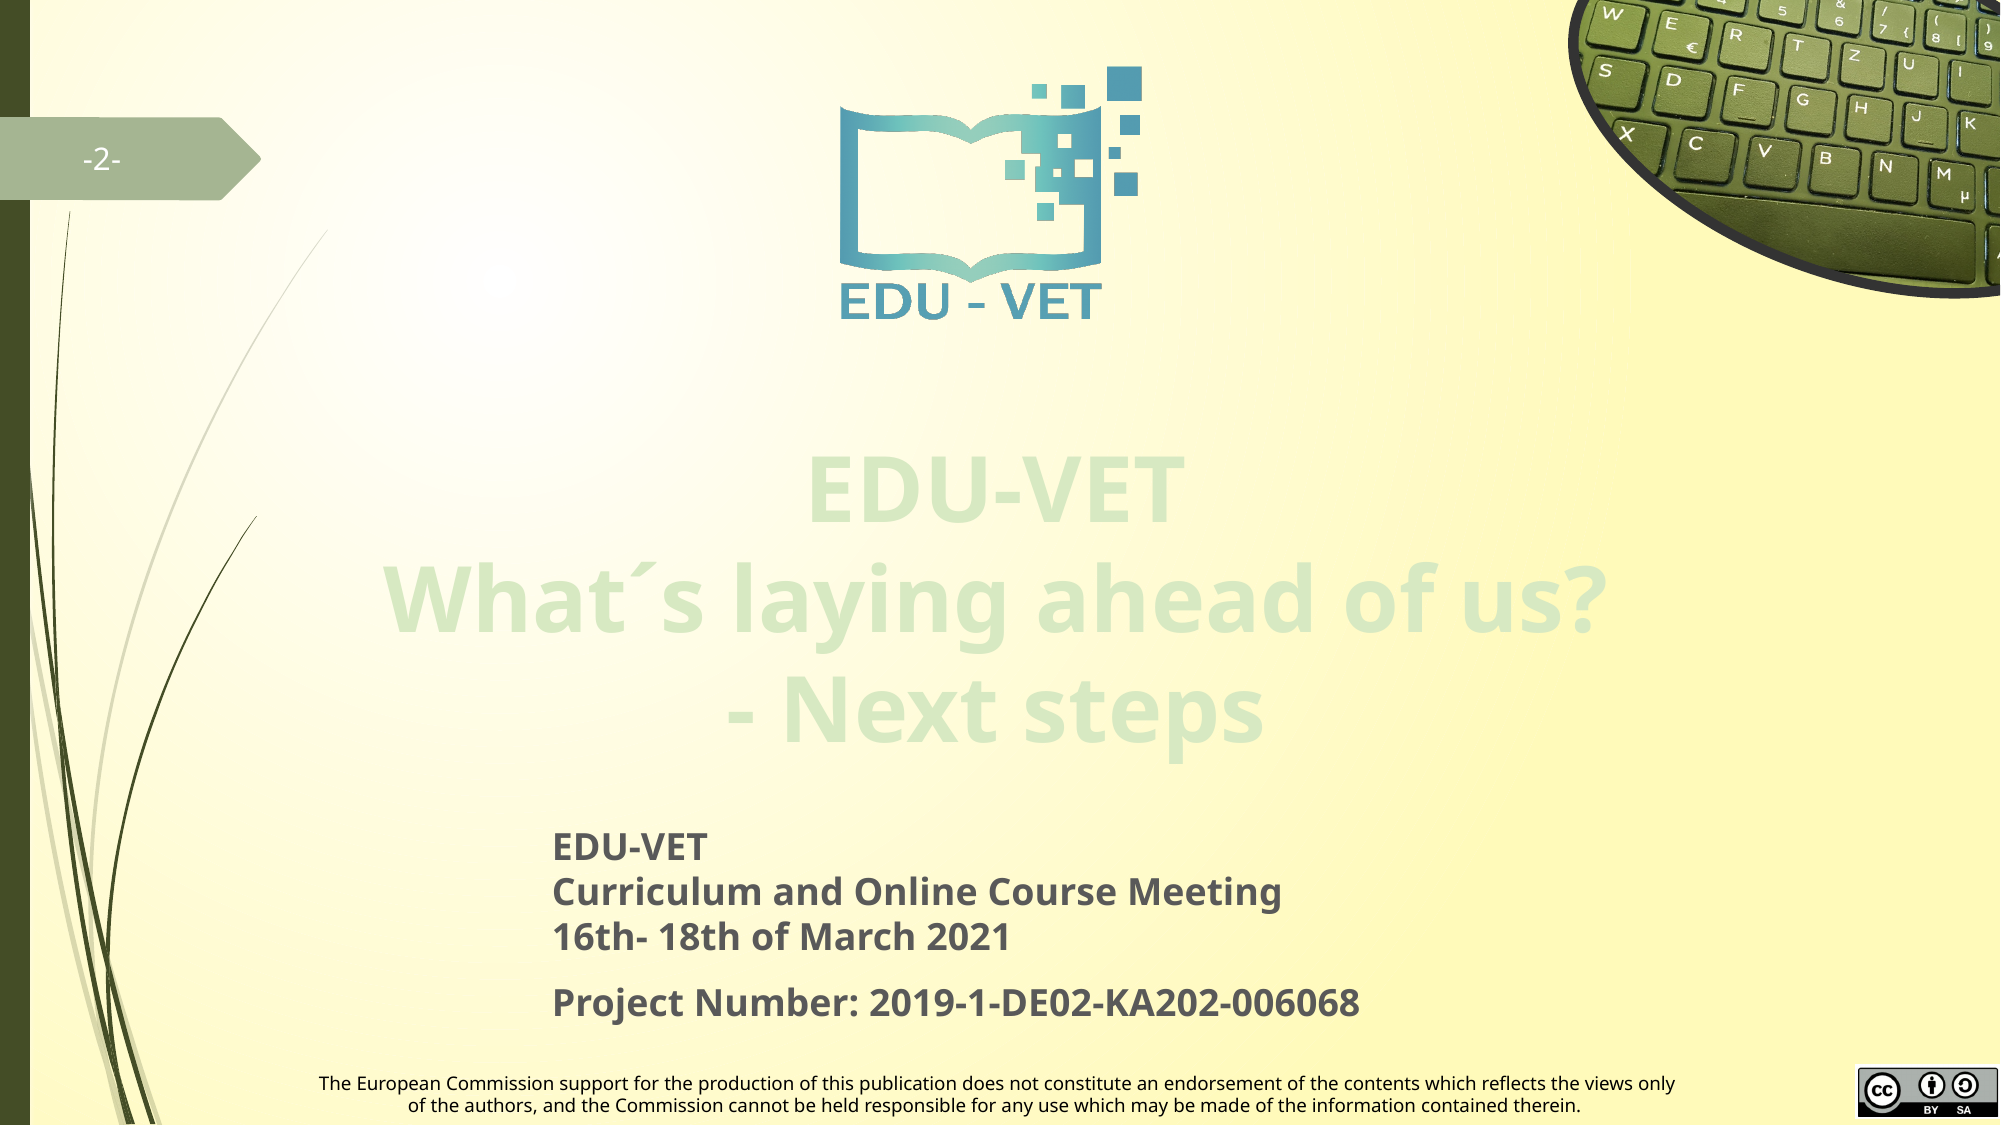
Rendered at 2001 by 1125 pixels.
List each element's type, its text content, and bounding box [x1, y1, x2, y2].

picture [1590, 16, 2001, 288]
picture [832, 28, 1160, 357]
text_box [0, 0, 2000, 75]
text_box The European Commission support for the production of this publication does not constitute an endorsement of the contents which reflects the views only of the authors, and the Commission cannot be held responsible for any use which may be made of the information contained therein. [300, 1064, 1692, 1125]
picture [1854, 1063, 2000, 1120]
text_box EDU-VET Curriculum and Online Course Meeting 16th- 18th of March 2021 Project Number: 2019-1-DE02-KA202-006068 [536, 808, 1715, 938]
text_box EDU-VET What´s laying ahead of us? - Next steps [263, 423, 1729, 769]
